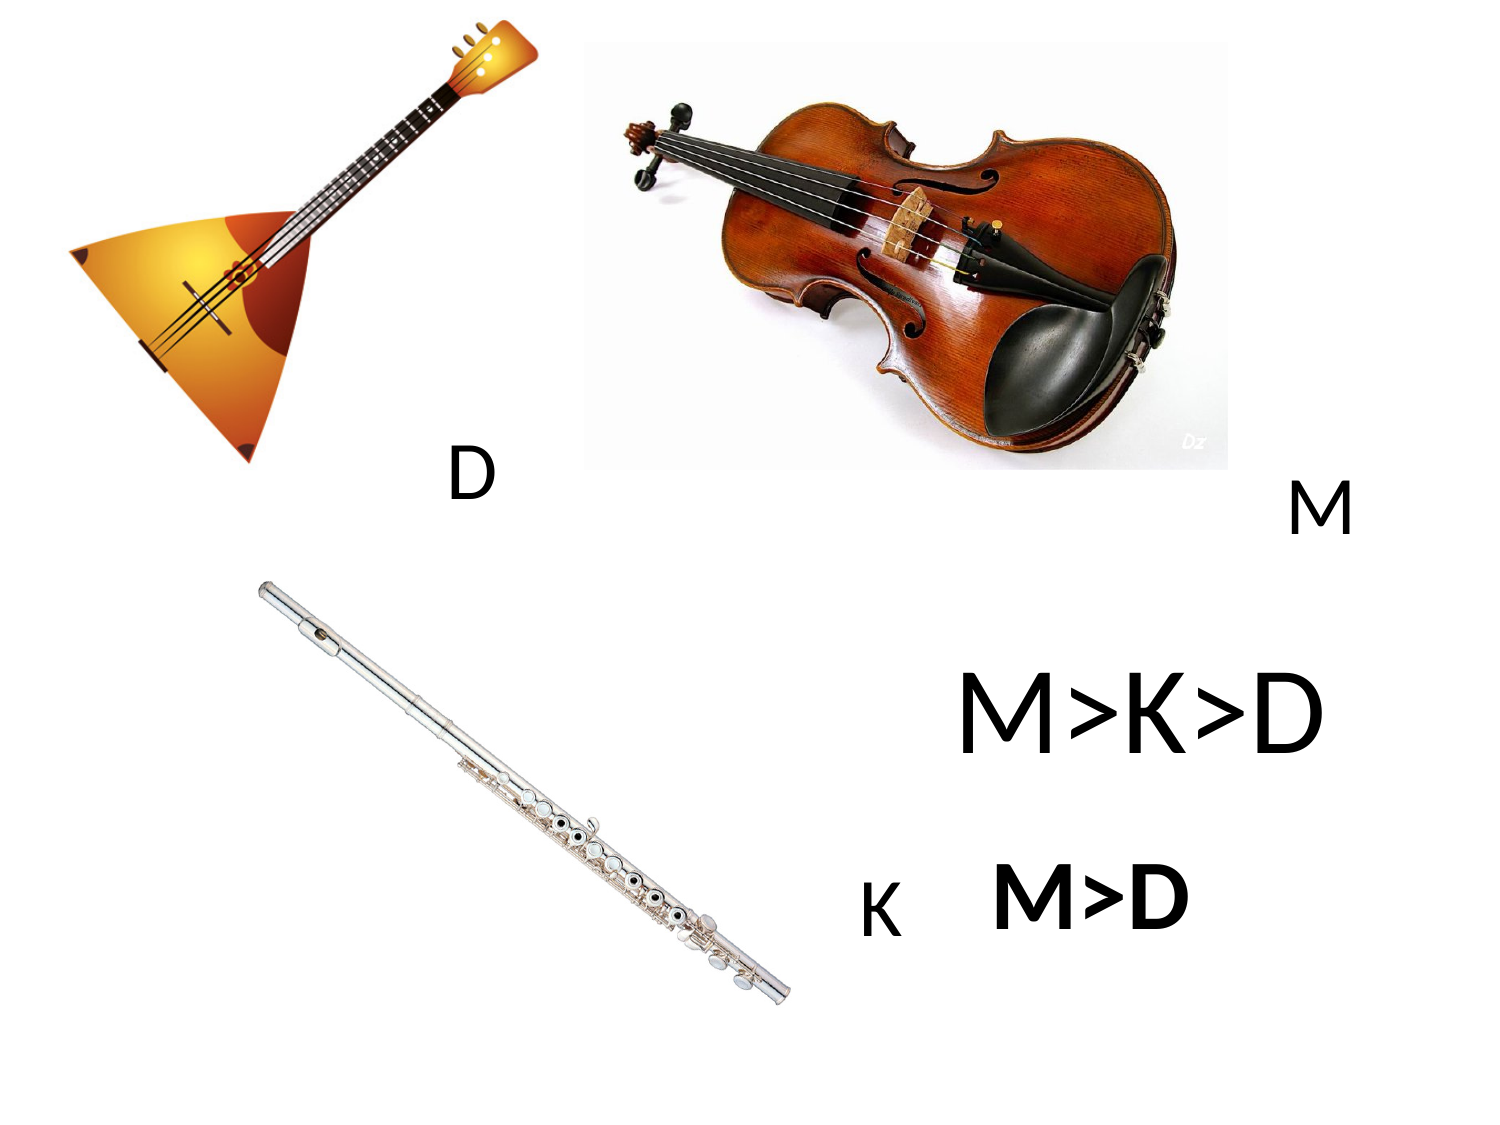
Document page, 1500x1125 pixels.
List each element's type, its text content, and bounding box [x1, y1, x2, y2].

text_box M [1270, 444, 1372, 560]
picture [584, 42, 1228, 470]
picture [253, 574, 796, 1008]
text_box K [844, 846, 939, 961]
picture [52, 0, 552, 481]
text_box M>D [975, 822, 1206, 957]
text_box M>K>D [938, 621, 1447, 787]
text_box D [431, 489, 513, 524]
